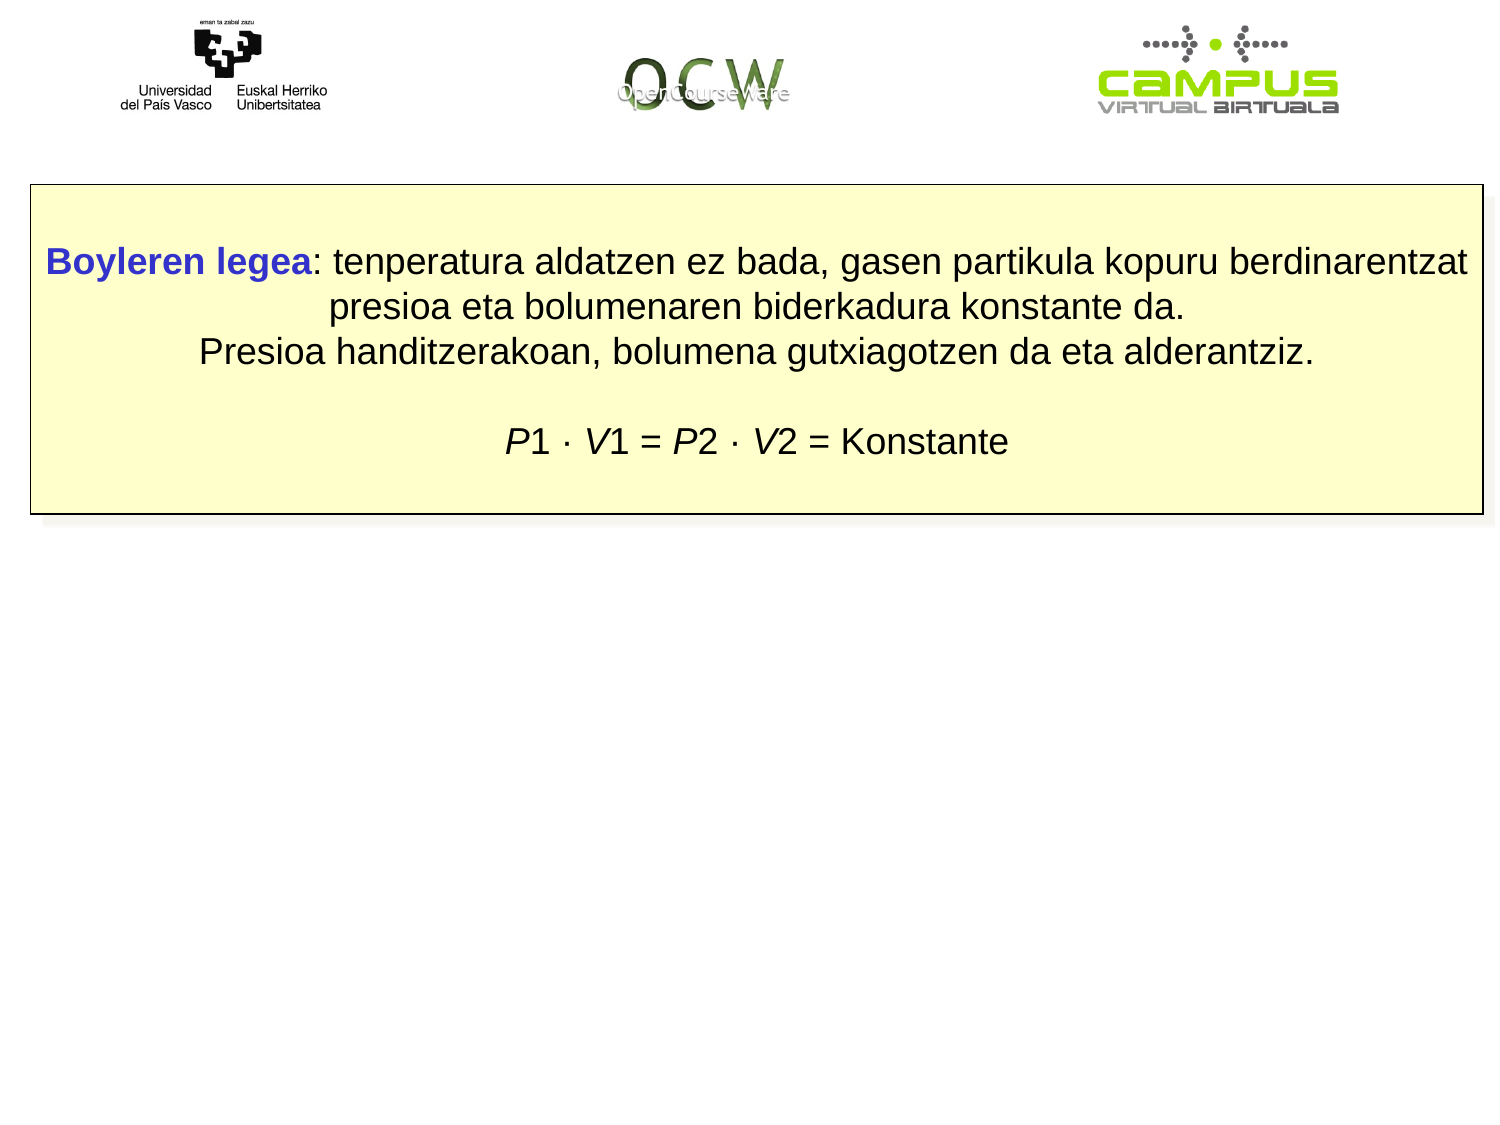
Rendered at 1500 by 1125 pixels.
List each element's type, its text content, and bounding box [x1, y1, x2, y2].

picture [611, 28, 799, 124]
picture [1095, 23, 1340, 115]
picture [112, 11, 338, 117]
text_box Boyleren legea: tenperatura aldatzen ez bada, gasen partikula kopuru berdinarentzat presioa eta bolumenaren biderkadura konstante da. Presioa handitzerakoan, bolumena gutxiagotzen da eta alderantziz. P1 · V1 = P2 · V2 = Konstante [30, 184, 1484, 515]
